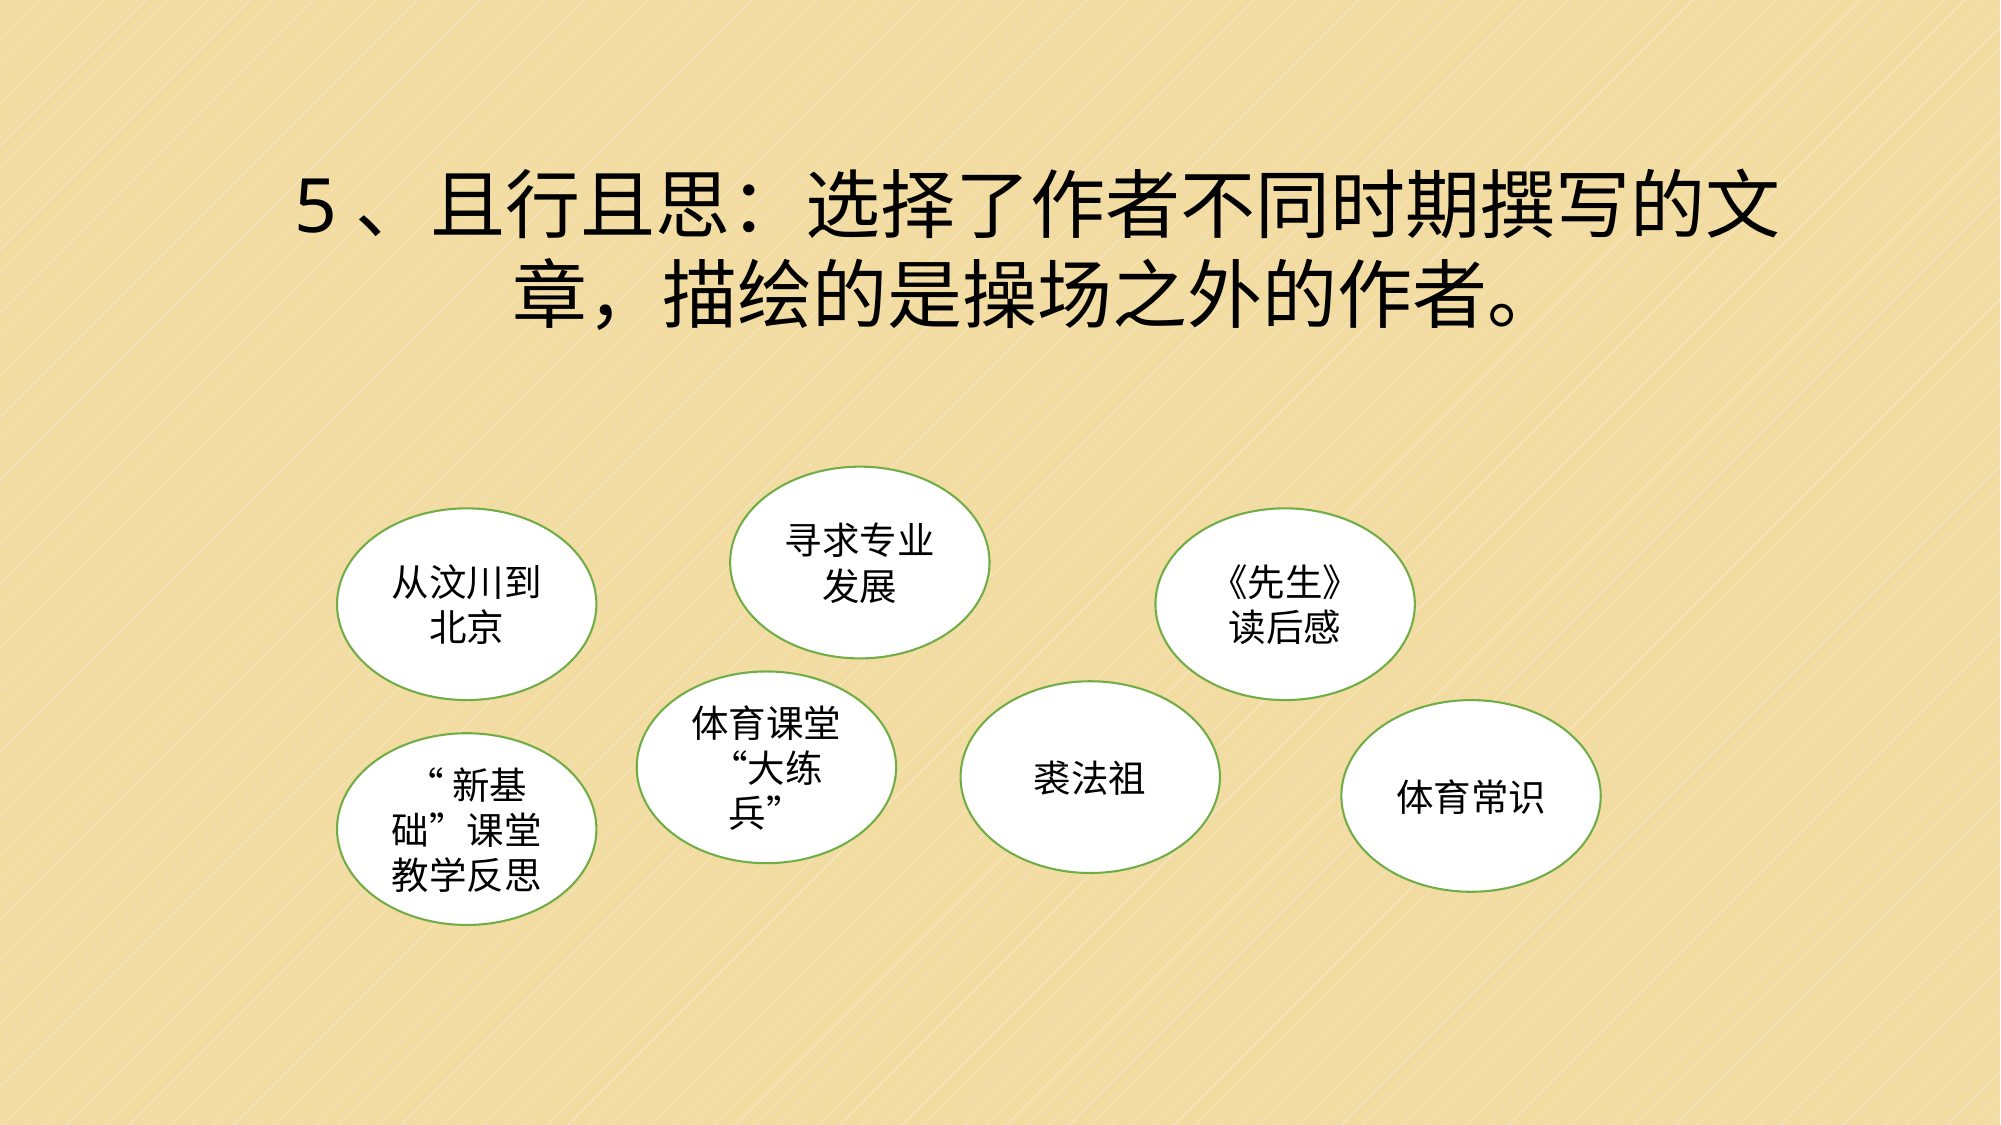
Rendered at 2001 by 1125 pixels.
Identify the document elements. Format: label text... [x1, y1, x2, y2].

text_box 5、且行且思：选择了作者不同时期撰写的文章，描绘的是操场之外的作者。 [242, 150, 1832, 346]
text_box 体育课堂“大练兵” [635, 670, 898, 865]
text_box 裘法祖 [959, 680, 1221, 875]
text_box 体育常识 [1340, 699, 1602, 893]
text_box “新基础”课堂教学反思 [335, 732, 598, 927]
text_box 《先生》读后感 [1154, 507, 1416, 702]
text_box 寻求专业发展 [729, 465, 991, 660]
text_box 从汶川到北京 [335, 507, 598, 702]
